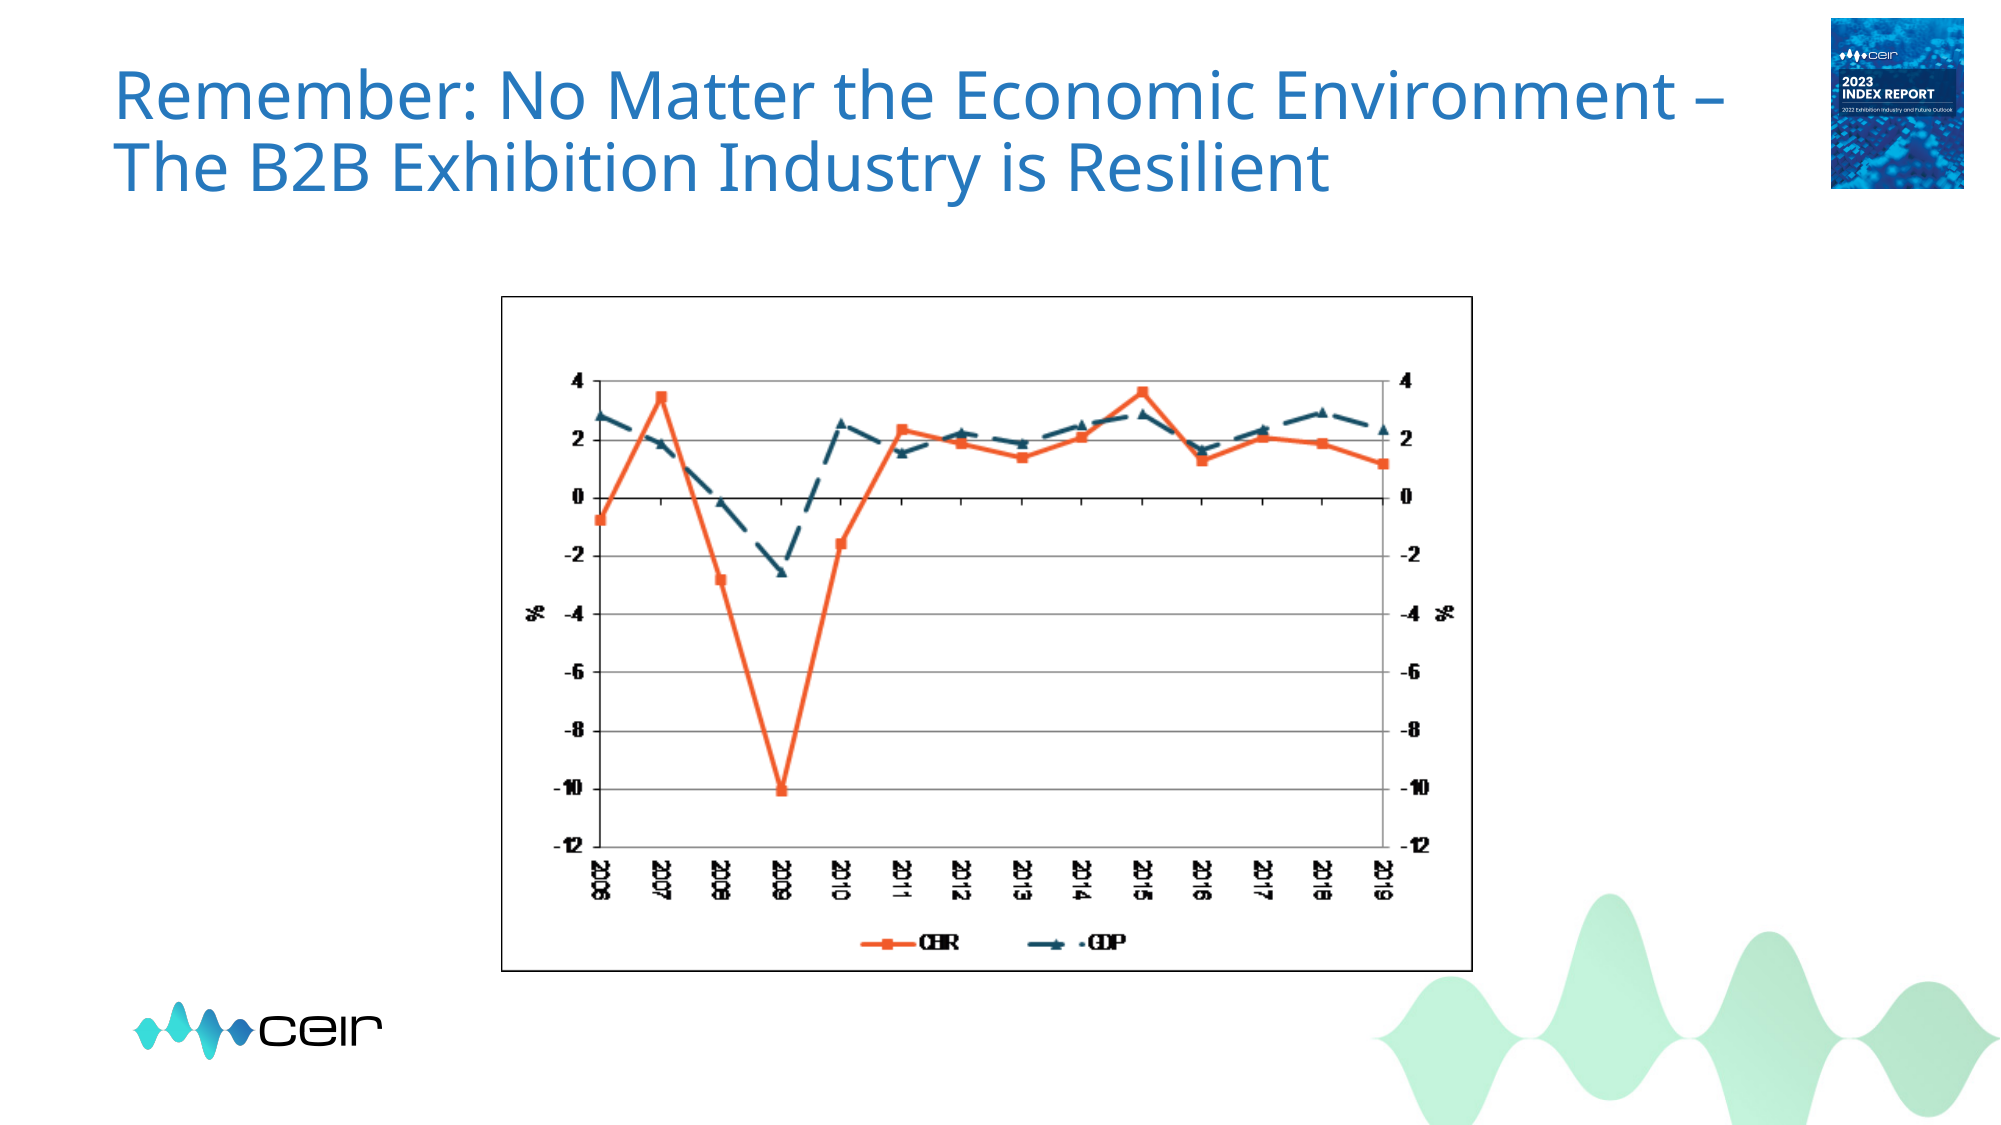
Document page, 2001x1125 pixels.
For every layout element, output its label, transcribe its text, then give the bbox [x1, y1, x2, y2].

title Remember: No Matter the Economic Environment – The B2B Exhibition Industry is Resilient [99, 54, 1831, 139]
picture [0, 0, 2000, 1125]
